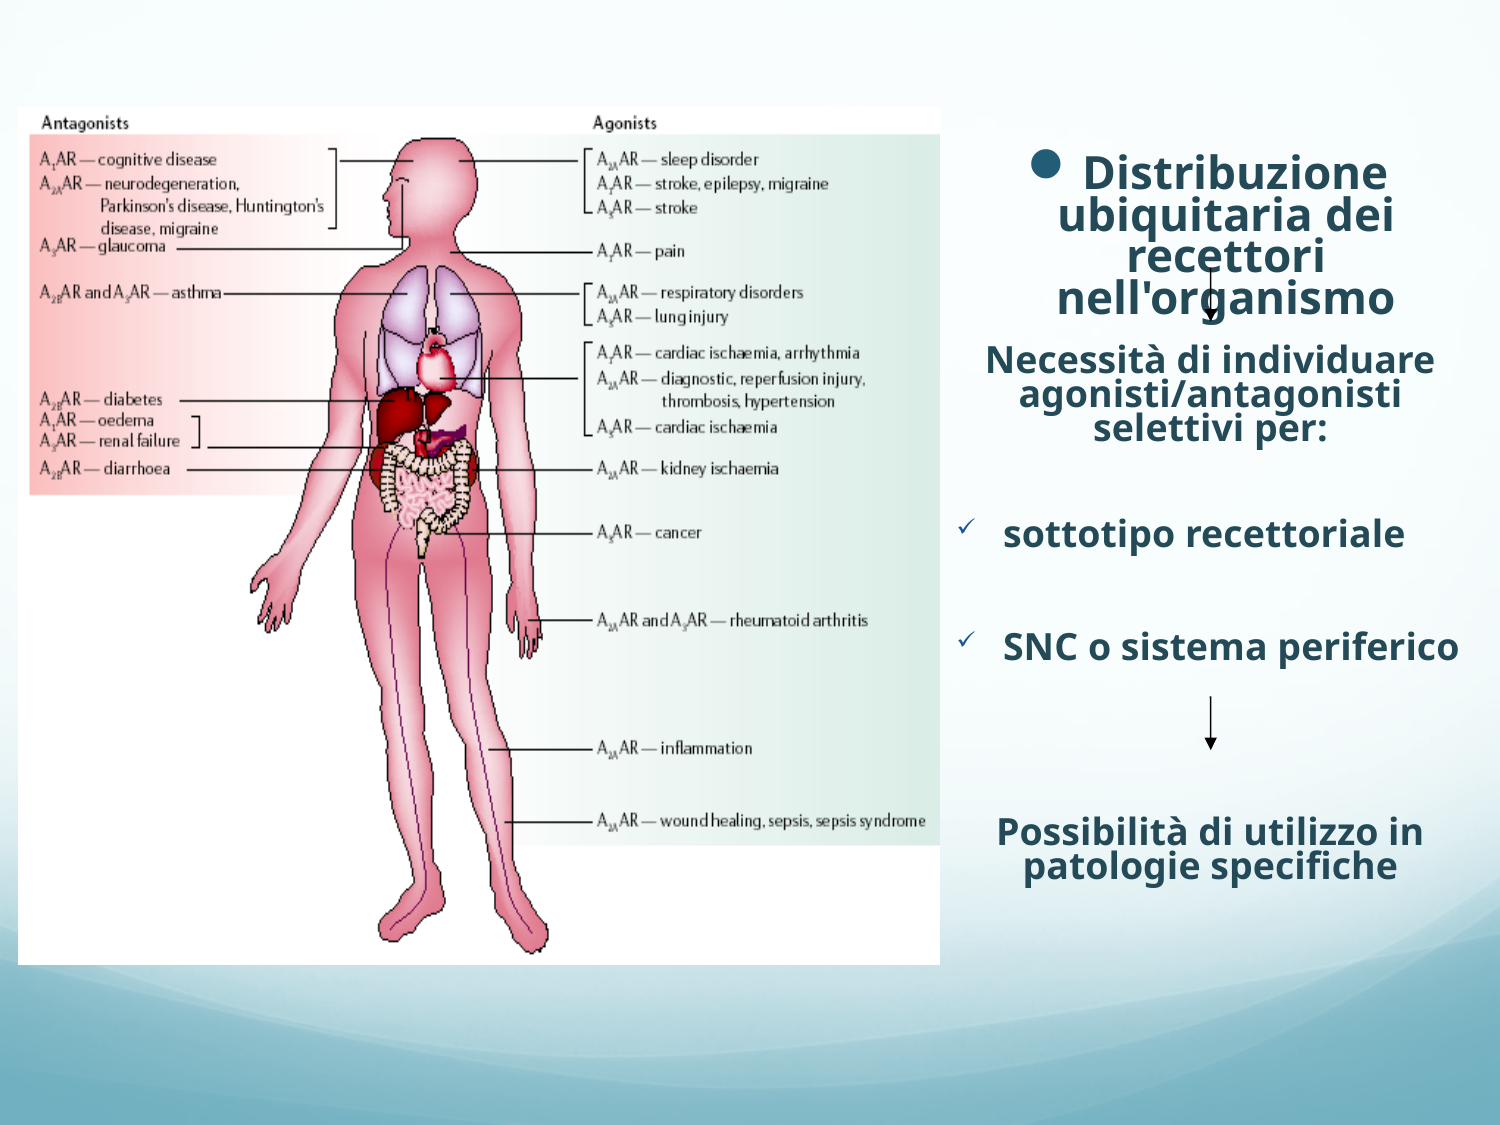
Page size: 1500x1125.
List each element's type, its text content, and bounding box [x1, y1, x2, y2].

picture [17, 106, 941, 966]
subtitle Distribuzione ubiquitaria dei recettori nell'organismo [956, 148, 1479, 242]
text_box Possibilità di utilizzo in patologie specifiche [956, 806, 1479, 899]
text_box Necessità di individuare agonisti/antagonisti selettivi per: [956, 338, 1479, 456]
text_box [1204, 696, 1217, 751]
text_box SNC o sistema periferico [956, 603, 1493, 697]
text_box [1204, 267, 1217, 322]
text_box sottotipo recettoriale [956, 491, 1493, 584]
